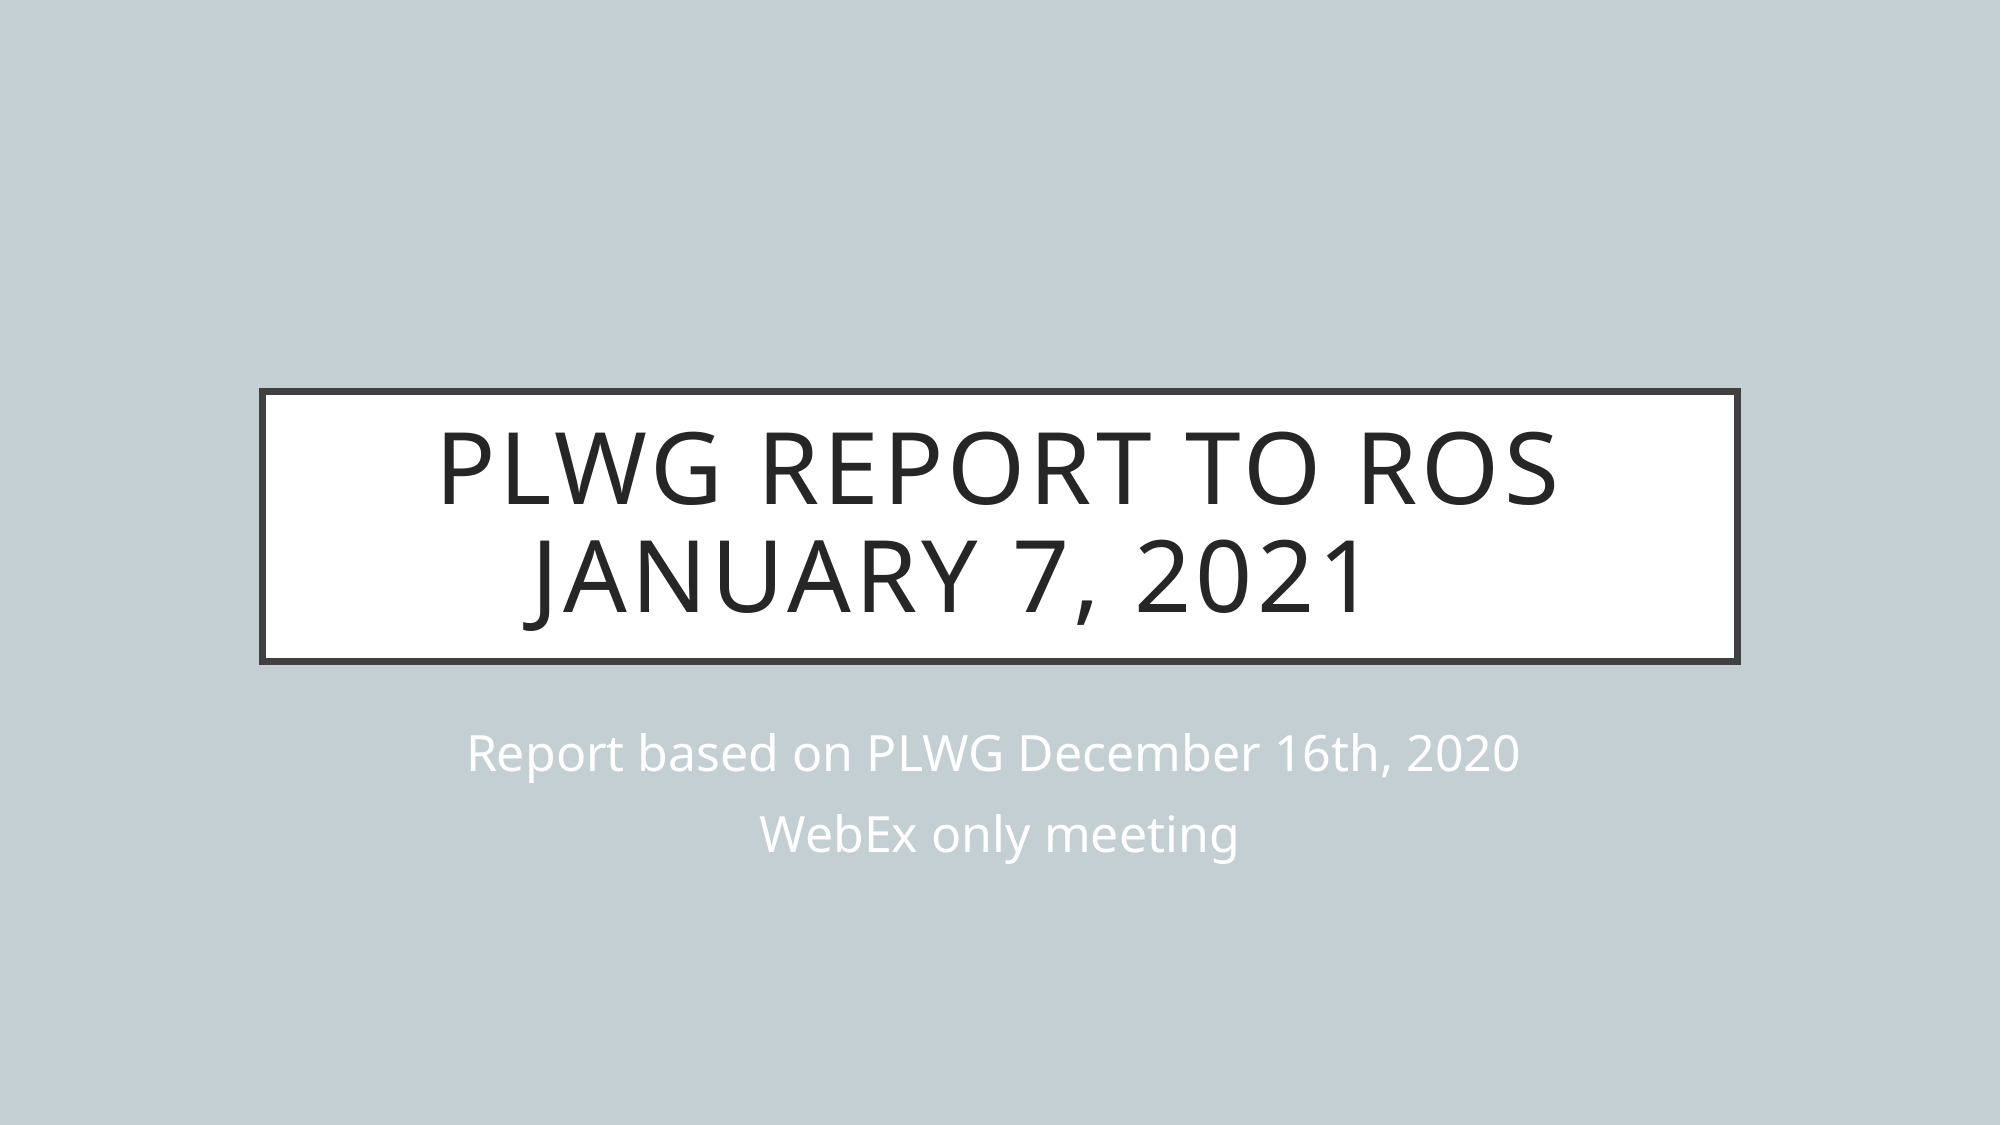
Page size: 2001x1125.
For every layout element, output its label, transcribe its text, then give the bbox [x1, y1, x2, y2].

title PLWG report to ROS January 7, 2021 [259, 388, 1741, 665]
subtitle Report based on PLWG December 16th, 2020 WebEx only meeting [442, 713, 1558, 918]
